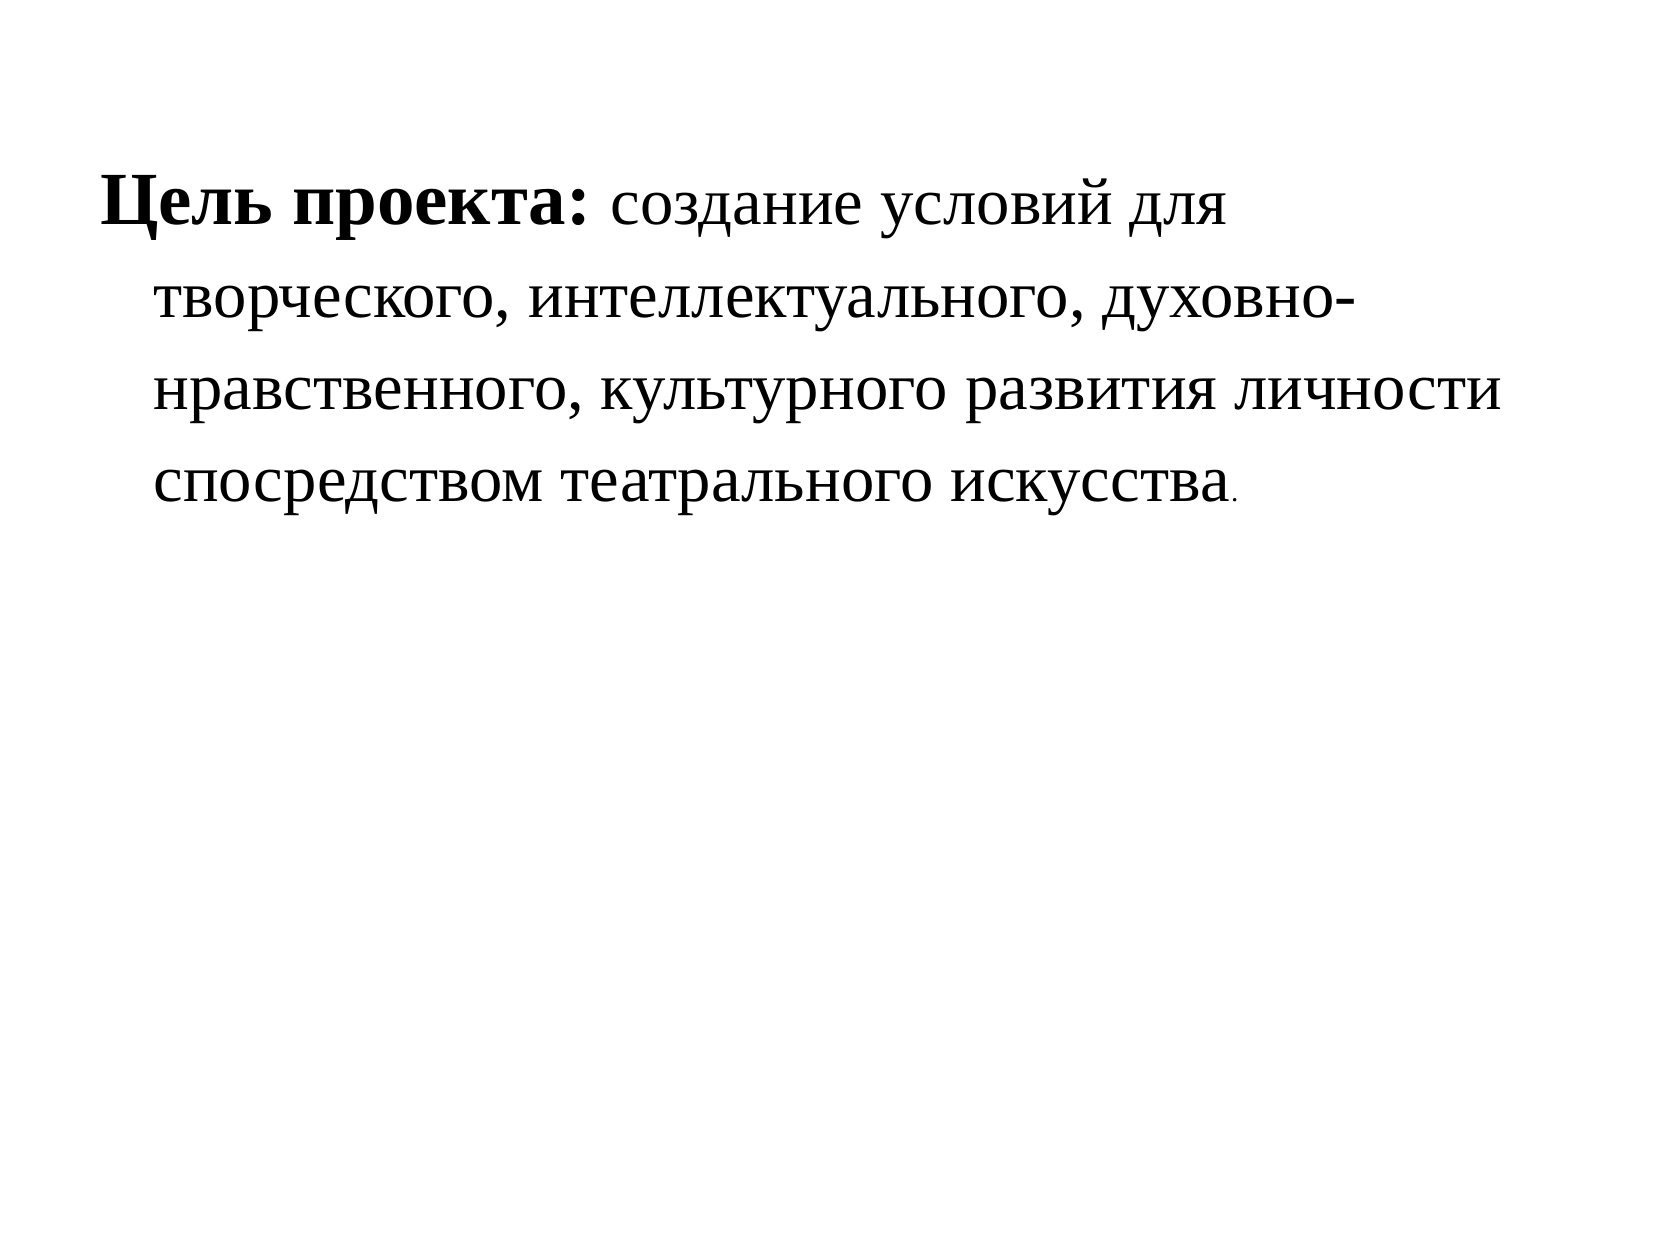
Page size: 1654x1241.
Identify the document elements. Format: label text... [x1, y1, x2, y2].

text_box Цель проекта: создание условий для творческого, интеллектуального, духовно-нравственного, культурного развития личности спосредством театрального искусства. [82, 135, 1571, 1019]
